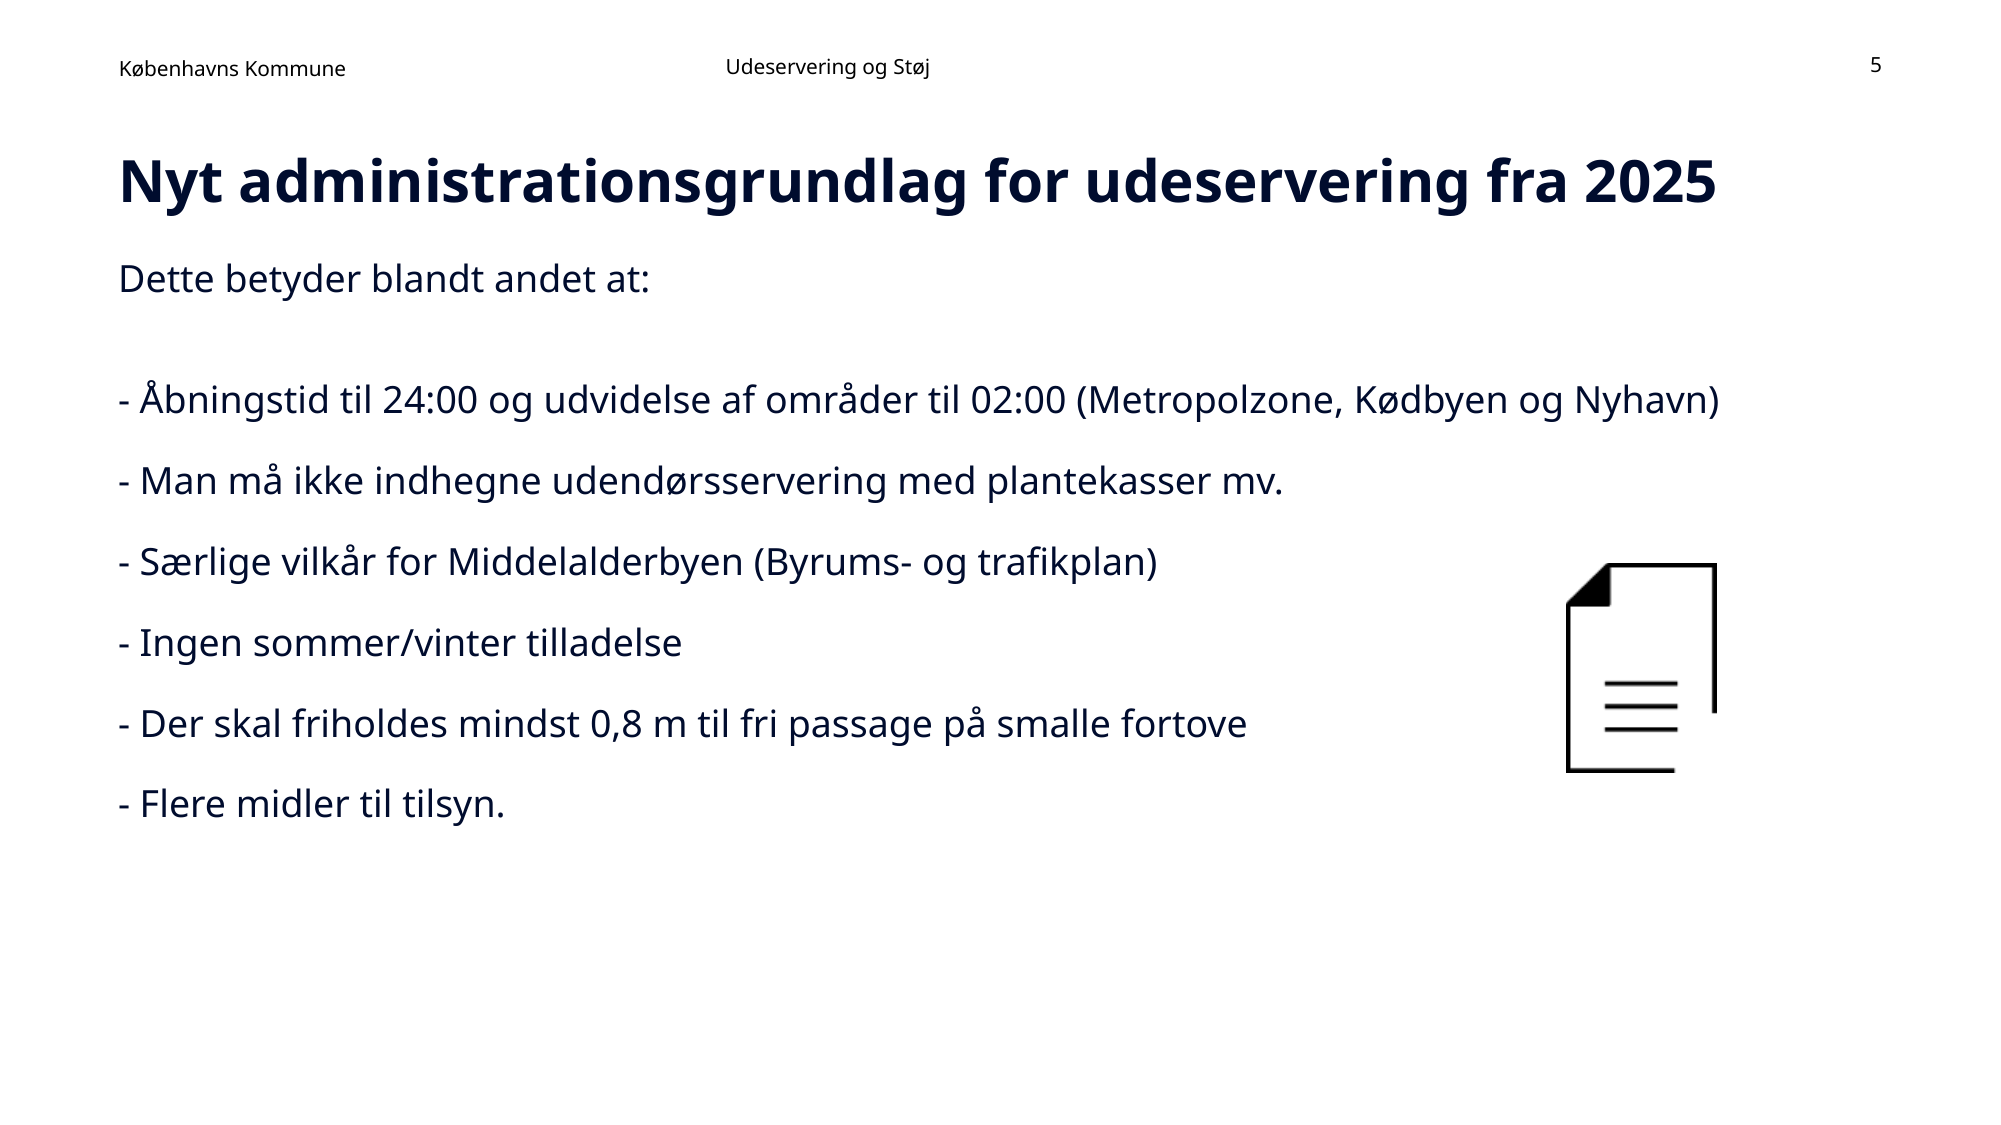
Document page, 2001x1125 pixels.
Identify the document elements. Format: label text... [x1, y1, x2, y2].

title Nyt administrationsgrundlag for udeservering fra 2025 Dette betyder blandt andet at: - Åbningstid til 24:00 og udvidelse af områder til 02:00 (Metropolzone, Kødbyen og Nyhavn) - Man må ikke indhegne udendørsservering med plantekasser mv. - Særlige vilkår for Middelalderbyen (Byrums- og trafikplan) - Ingen sommer/vinter tilladelse - Der skal friholdes mindst 0,8 m til fri passage på smalle fortove - Flere midler til tilsyn. [118, 151, 1882, 863]
footer Udeservering og Støj [725, 49, 1398, 79]
slide_number 5 [1817, 50, 1882, 81]
picture [1566, 563, 1717, 773]
